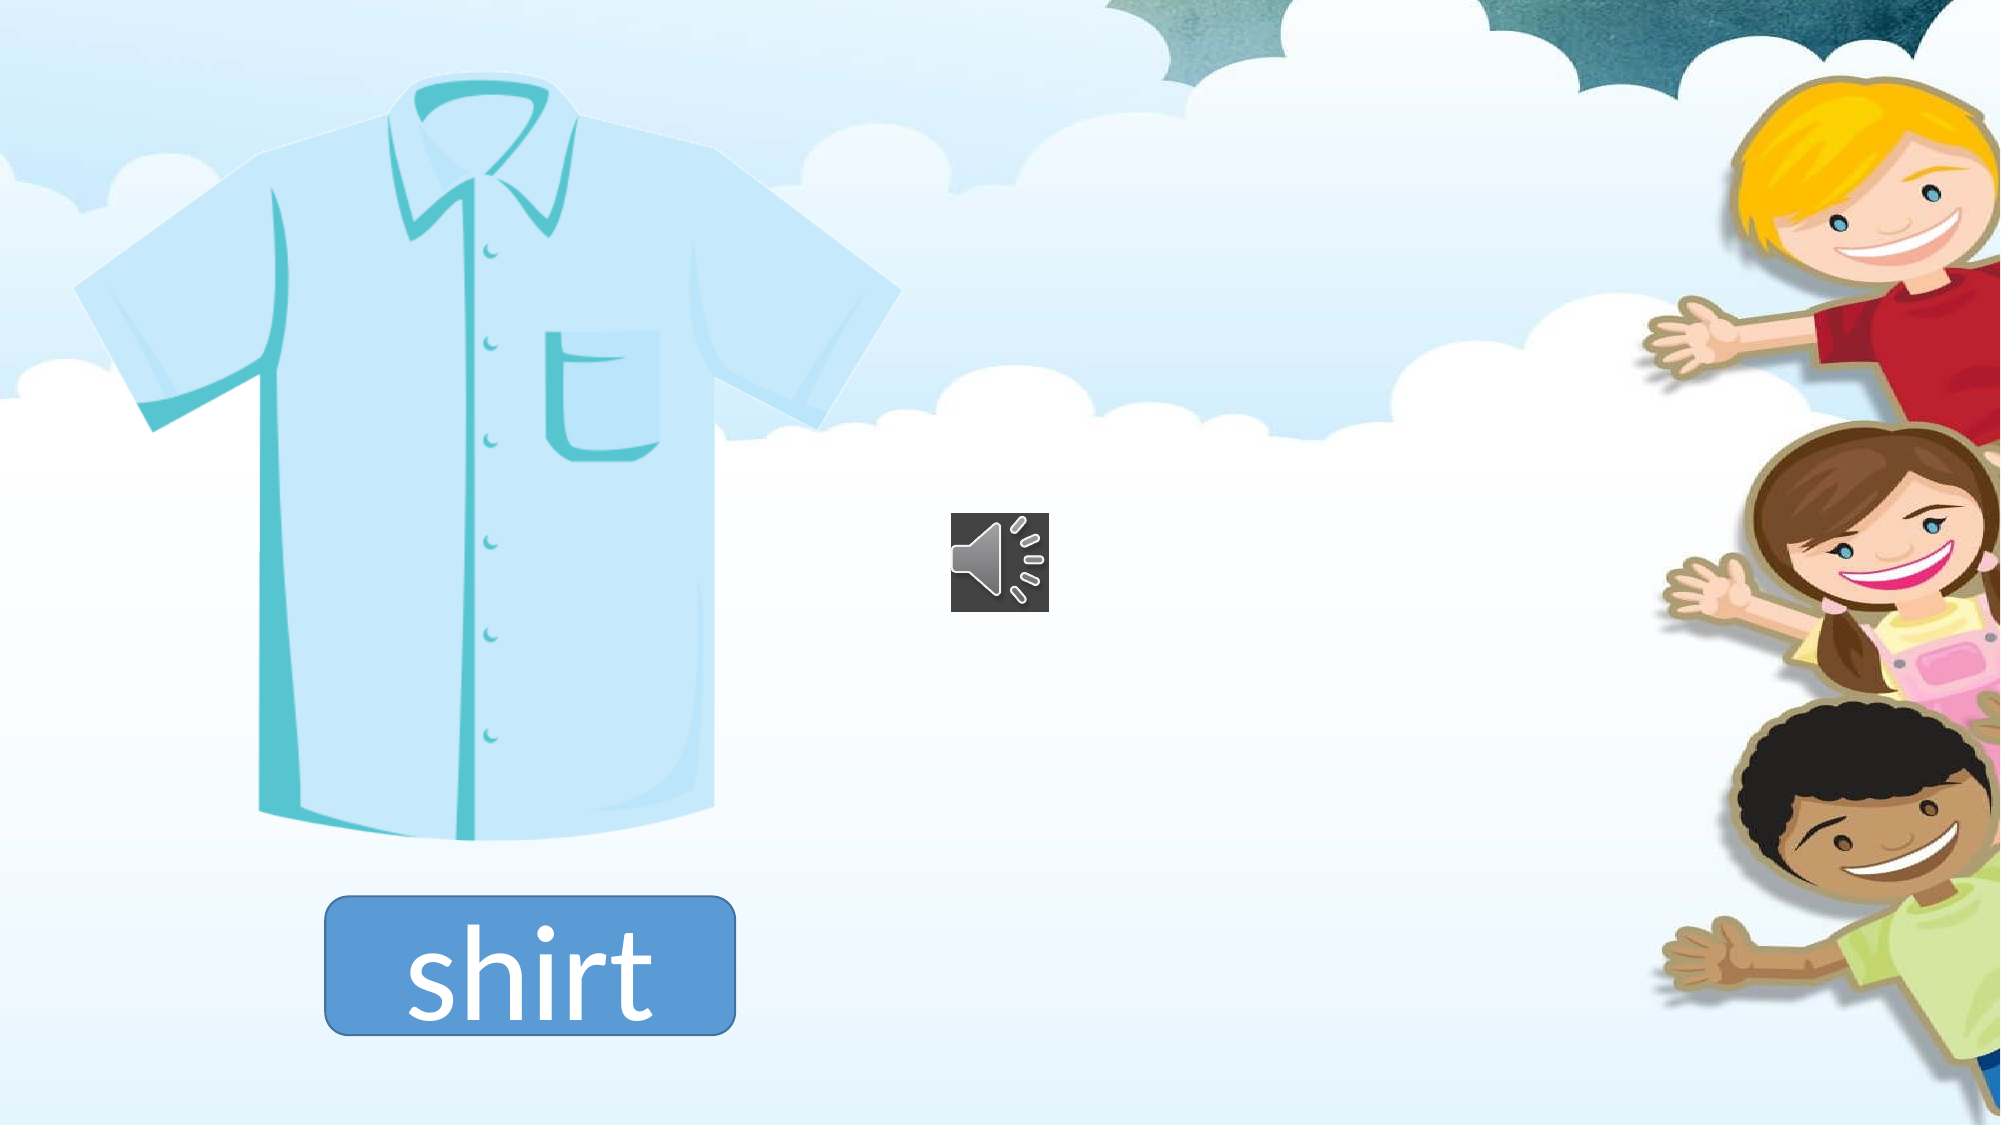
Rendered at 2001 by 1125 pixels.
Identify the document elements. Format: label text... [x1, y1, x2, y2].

text_box shirt [324, 895, 737, 1037]
picture [0, 0, 2001, 1125]
